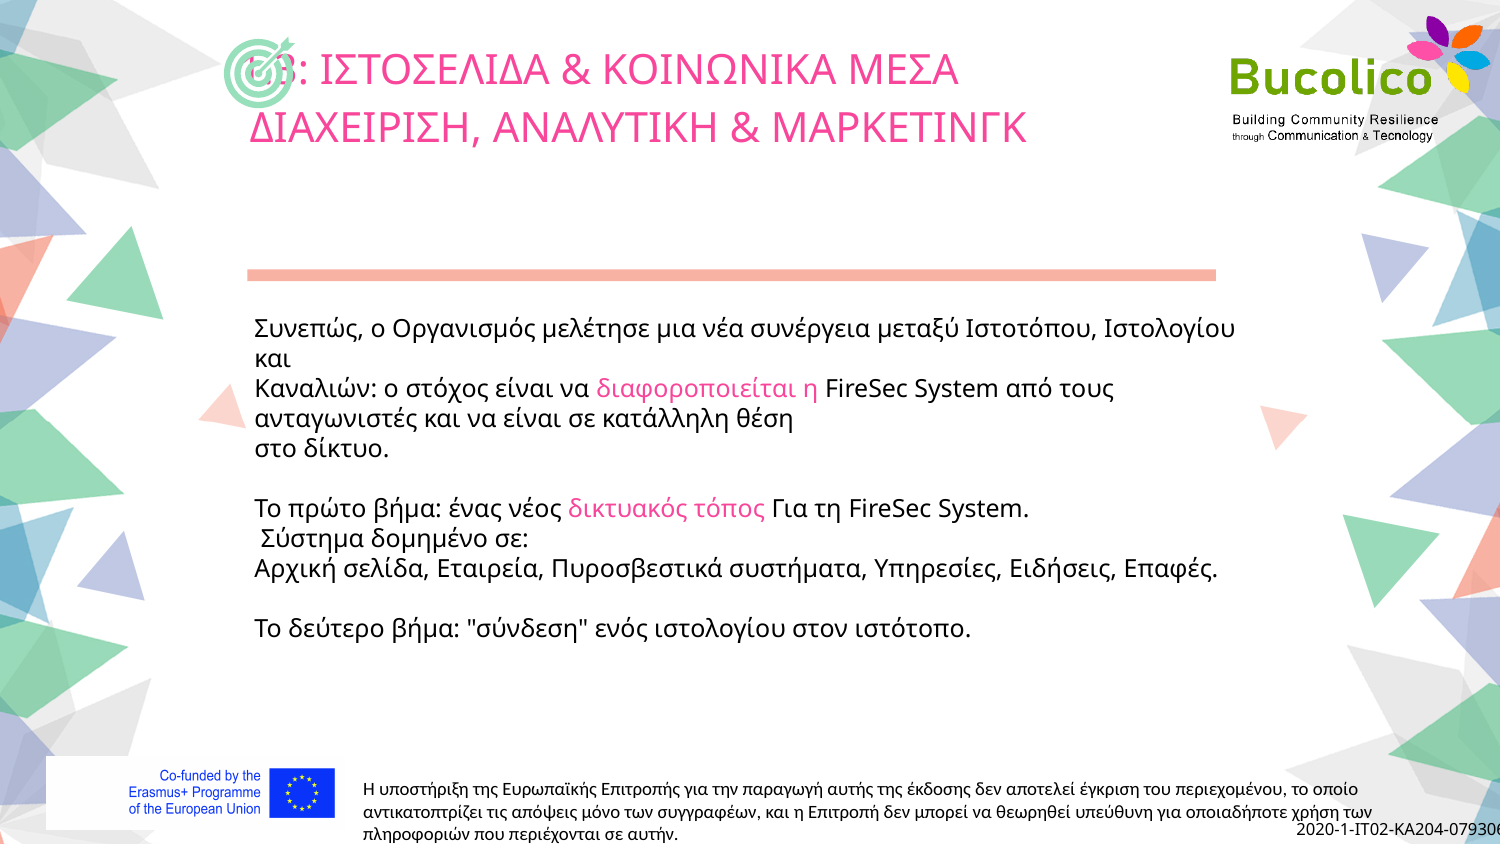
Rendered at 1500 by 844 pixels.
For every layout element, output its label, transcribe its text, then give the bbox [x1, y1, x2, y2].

text_box 1.3: ΙΣΤΟΣΕΛΙΔΑ & ΚΟΙΝΩΝΙΚΑ ΜΕΣΑ ΔΙΑΧΕΙΡΙΣΗ, ΑΝΑΛΥΤΙΚΗ & ΜΑΡΚΕΤΙΝΓΚ [223, 49, 1210, 145]
text_box Η υποστήριξη της Ευρωπαϊκής Επιτροπής για την παραγωγή αυτής της έκδοσης δεν αποτελεί έγκριση του περιεχομένου, το οποίο αντικατοπτρίζει τις απόψεις μόνο των συγγραφέων, και η Επιτροπή δεν μπορεί να θεωρηθεί υπεύθυνη για οποιαδήποτε χρήση των πληροφοριών που περιέχονται σε αυτήν. [348, 769, 1486, 844]
text_box [245, 267, 1218, 283]
picture [0, 0, 1500, 844]
text_box Συνεπώς, ο Οργανισμός μελέτησε μια νέα συνέργεια μεταξύ Ιστοτόπου, Ιστολογίου και Καναλιών: ο στόχος είναι να διαφοροποιείται η FireSec System από τους ανταγωνιστές και να είναι σε κατάλληλη θέση στο δίκτυο. Το πρώτο βήμα: ένας νέος δικτυακός τόπος Για τη FireSec System. Σύστημα δομημένο σε: Αρχική σελίδα, Εταιρεία, Πυροσβεστικά συστήματα, Υπηρεσίες, Ειδήσεις, Επαφές. Το δεύτερο βήμα: "σύνδεση" ενός ιστολογίου στον ιστότοπο. [239, 305, 1258, 650]
text_box [221, 34, 298, 111]
